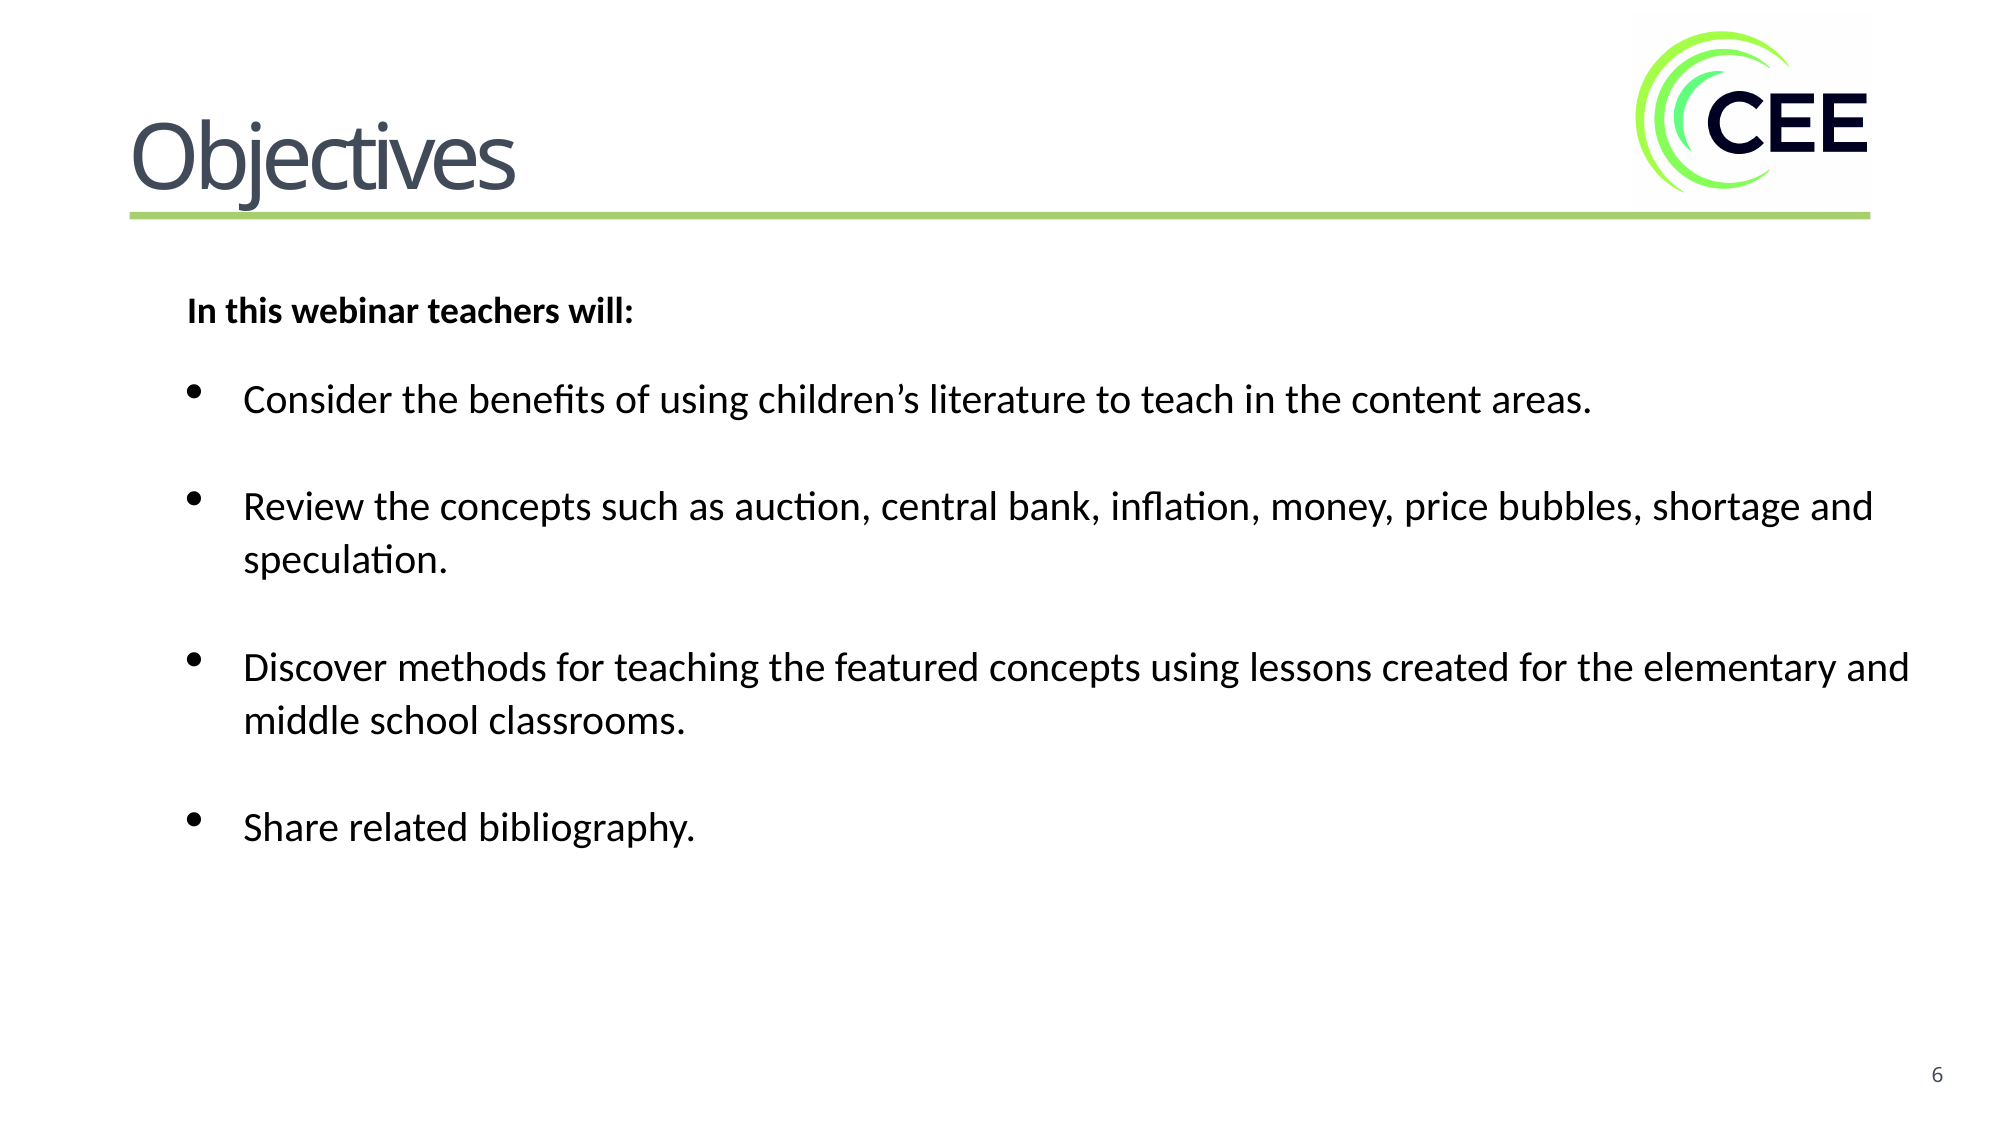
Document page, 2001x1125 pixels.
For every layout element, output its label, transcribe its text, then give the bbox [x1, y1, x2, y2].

text_box In this webinar teachers will: Consider the benefits of using children’s literature to teach in the content areas. Review the concepts such as auction, central bank, inflation, money, price bubbles, shortage and speculation. Discover methods for teaching the featured concepts using lessons created for the elementary and middle school classrooms. Share related bibliography. [172, 275, 1947, 858]
slide_number 6 [1918, 1055, 1947, 1096]
picture [1630, 11, 1872, 212]
text_box Objectives [120, 103, 1831, 217]
